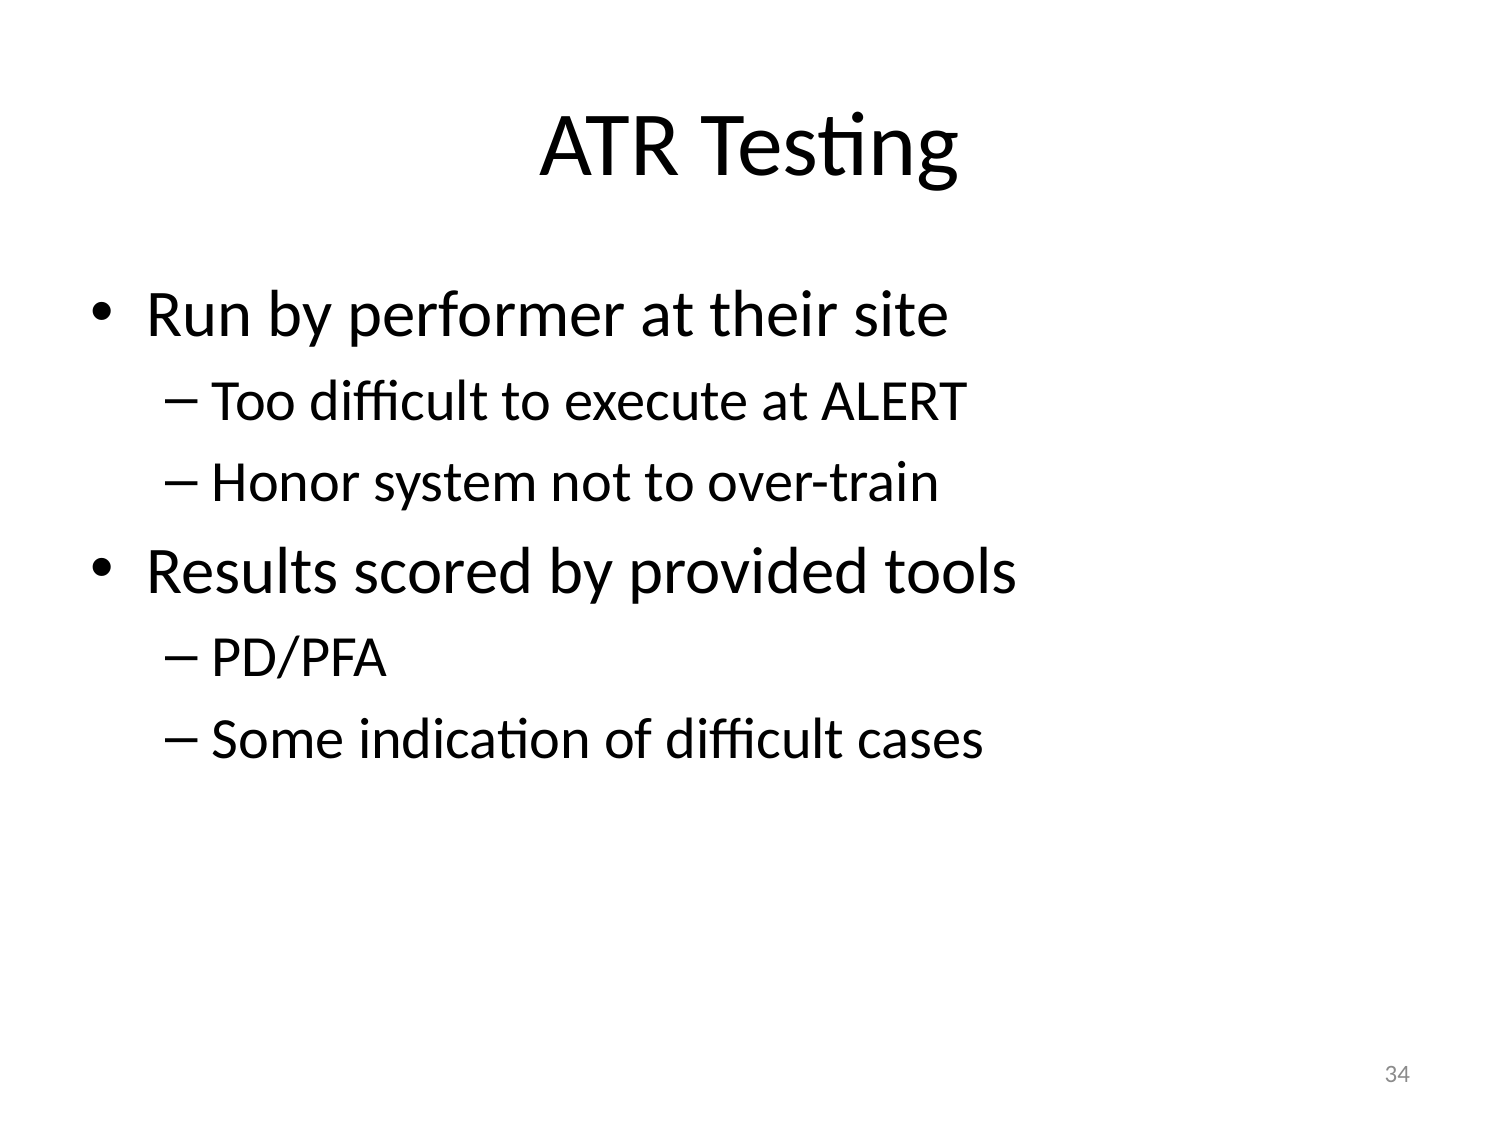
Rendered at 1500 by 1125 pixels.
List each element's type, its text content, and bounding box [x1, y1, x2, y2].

slide_number 34 [1074, 1042, 1425, 1103]
title ATR Testing [75, 45, 1425, 233]
list Run by performer at their site Too difficult to execute at ALERT Honor system not to over-train Results scored by provided tools PD/PFA Some indication of difficult cases [75, 262, 1425, 1005]
